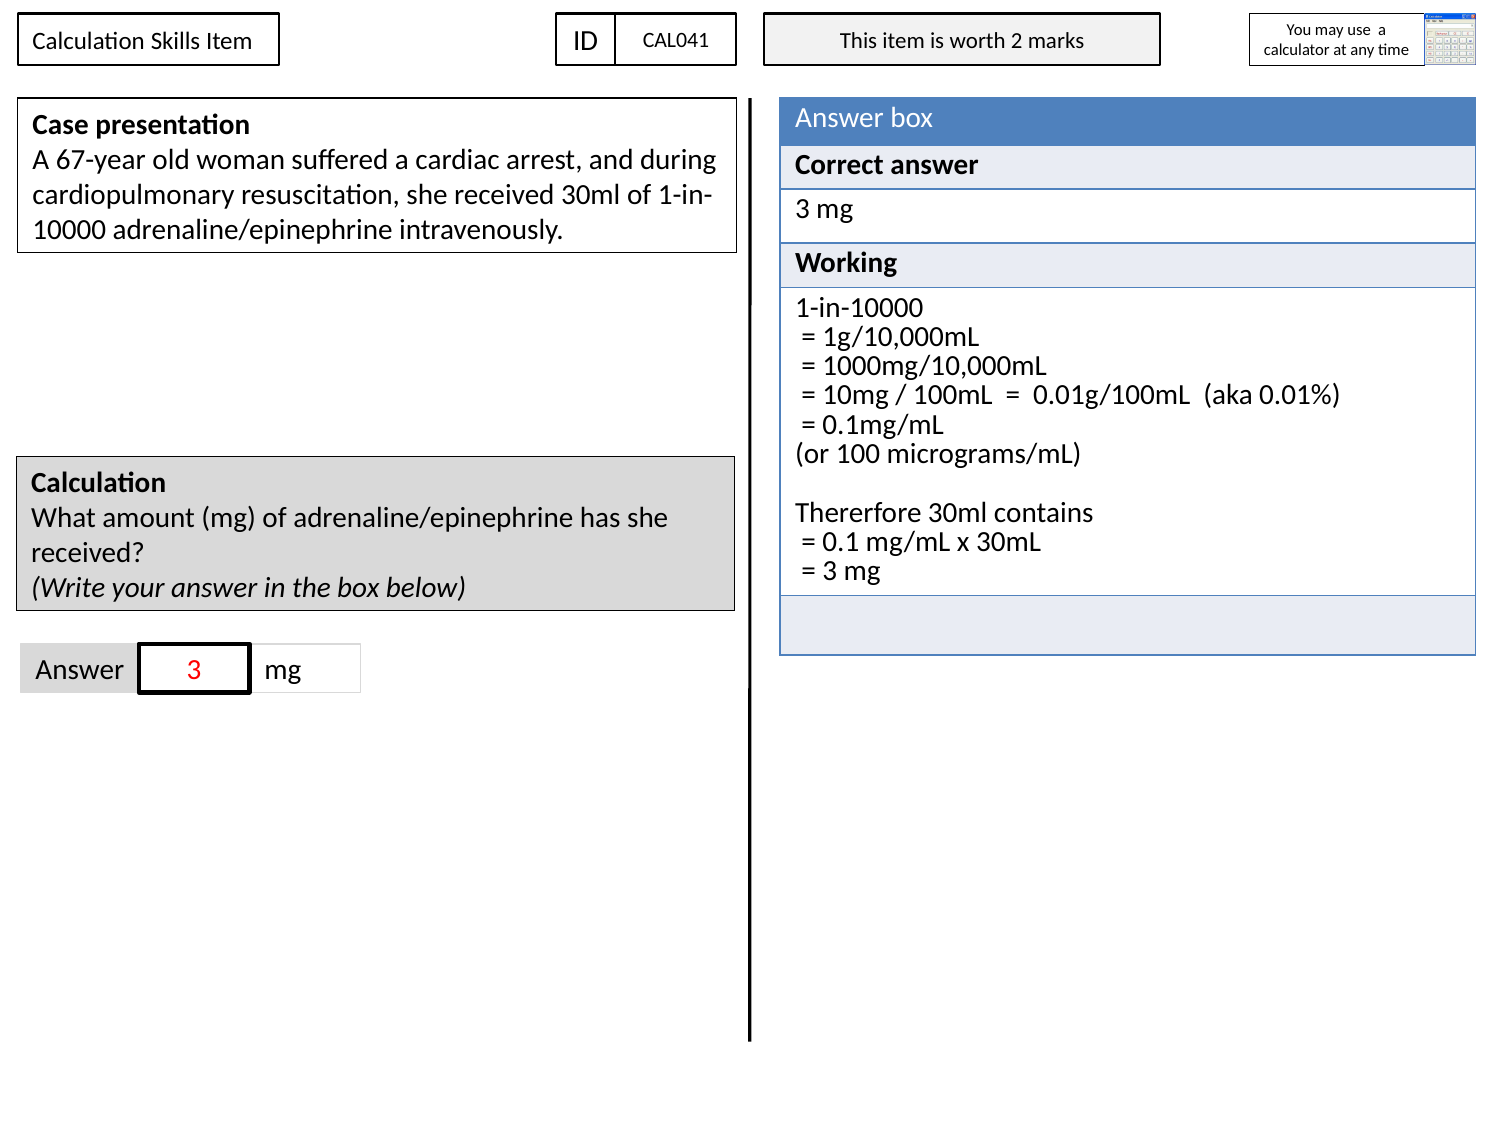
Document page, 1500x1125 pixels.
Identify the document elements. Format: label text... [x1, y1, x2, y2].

text_box Calculation What amount (mg) of adrenaline/epinephrine has she received? (Write your answer in the box below) [16, 456, 735, 611]
text_box Answer [20, 643, 138, 693]
text_box mg [250, 643, 361, 693]
text_box This item is worth 2 marks [763, 13, 1161, 65]
text_box 3 [138, 643, 250, 693]
table_cell [781, 596, 1475, 654]
table_cell 1-in-10000 = 1g/10,000mL = 1000mg/10,000mL = 10mg / 100mL = 0.01g/100mL (aka 0.01%) = 0.1mg/mL (or 100 micrograms/mL) Thererfore 30ml contains = 0.1 mg/mL x 30mL = 3 mg [781, 288, 1475, 595]
text_box You may use a calculator at any time [1248, 13, 1421, 65]
table_cell 3 mg [781, 190, 1475, 242]
table_cell Correct answer [781, 146, 1475, 188]
picture [1423, 13, 1476, 66]
text_box Case presentation A 67-year old woman suffered a cardiac arrest, and during cardiopulmonary resuscitation, she received 30ml of 1-in-10000 adrenaline/epinephrine intravenously. [17, 98, 737, 253]
text_box Calculation Skills Item [17, 13, 280, 65]
table_header Answer box [781, 99, 1475, 144]
text_box ID [556, 13, 616, 65]
text_box CAL041 [616, 13, 737, 65]
table_cell Working [781, 244, 1475, 287]
